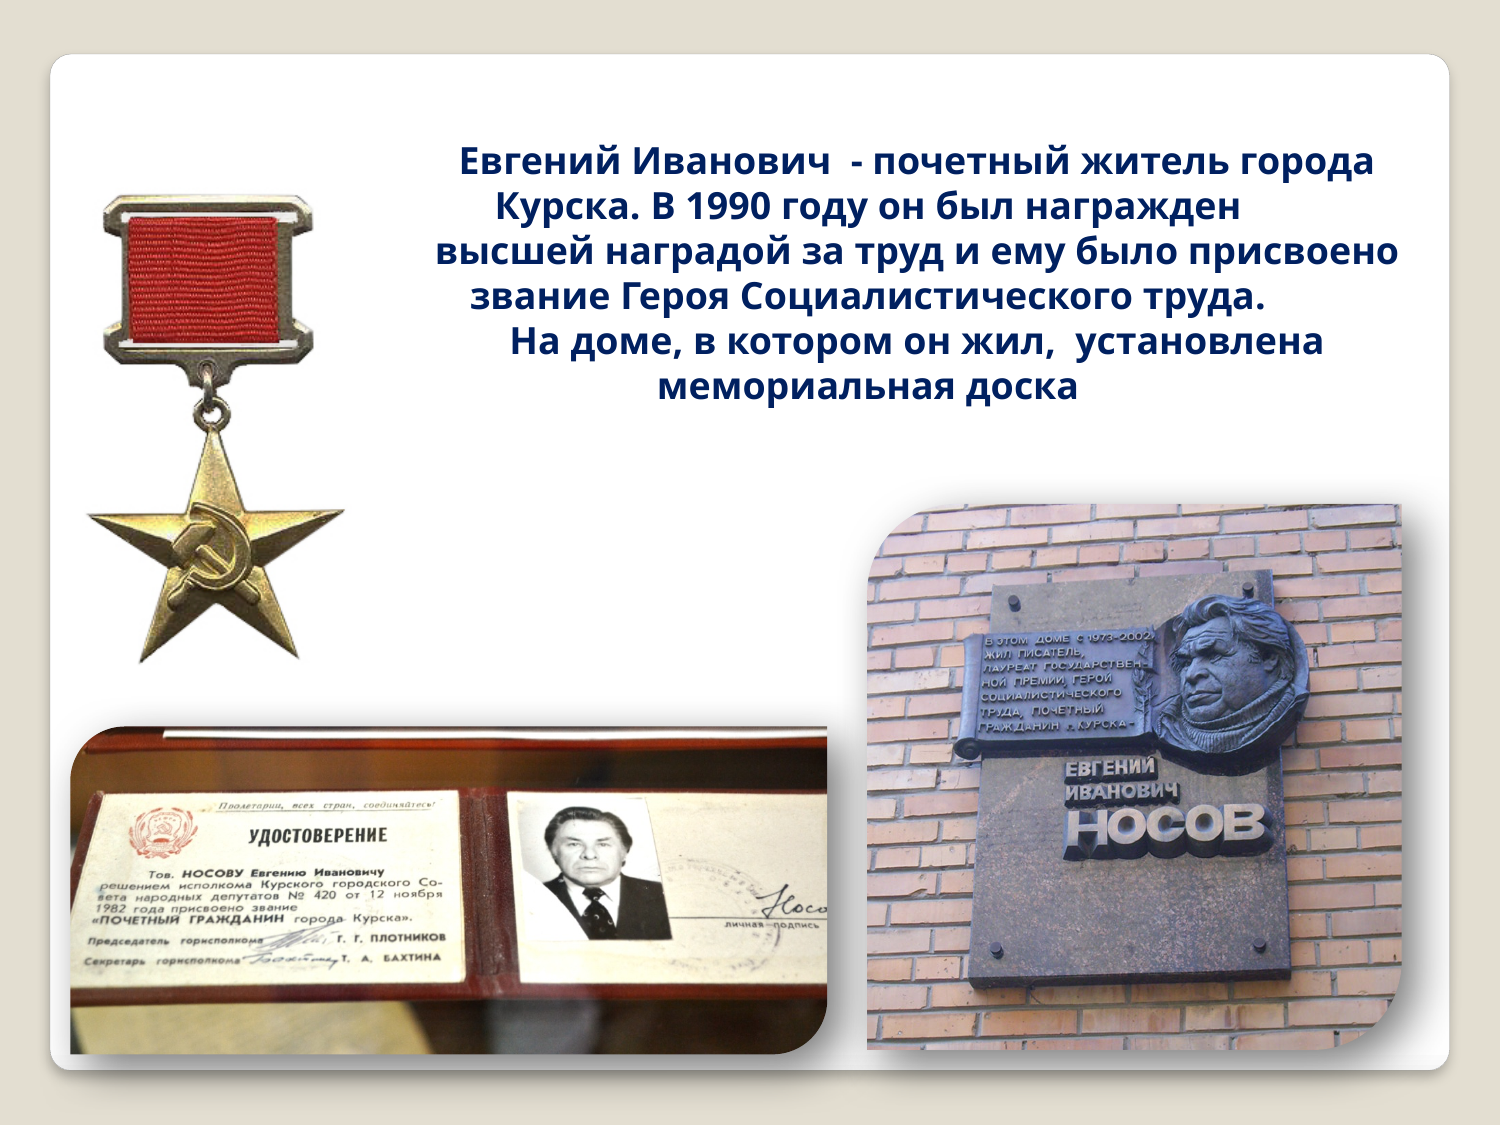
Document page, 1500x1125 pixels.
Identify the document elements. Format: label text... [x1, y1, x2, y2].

picture [70, 726, 828, 1055]
picture [81, 187, 352, 671]
text_box Евгений Иванович - почетный житель города Курска. В 1990 году он был награжден высшей наградой за труд и ему было присвоено звание Героя Социалистического труда. На доме, в котором он жил, установлена мемориальная доска [328, 130, 1418, 495]
picture [866, 503, 1402, 1051]
